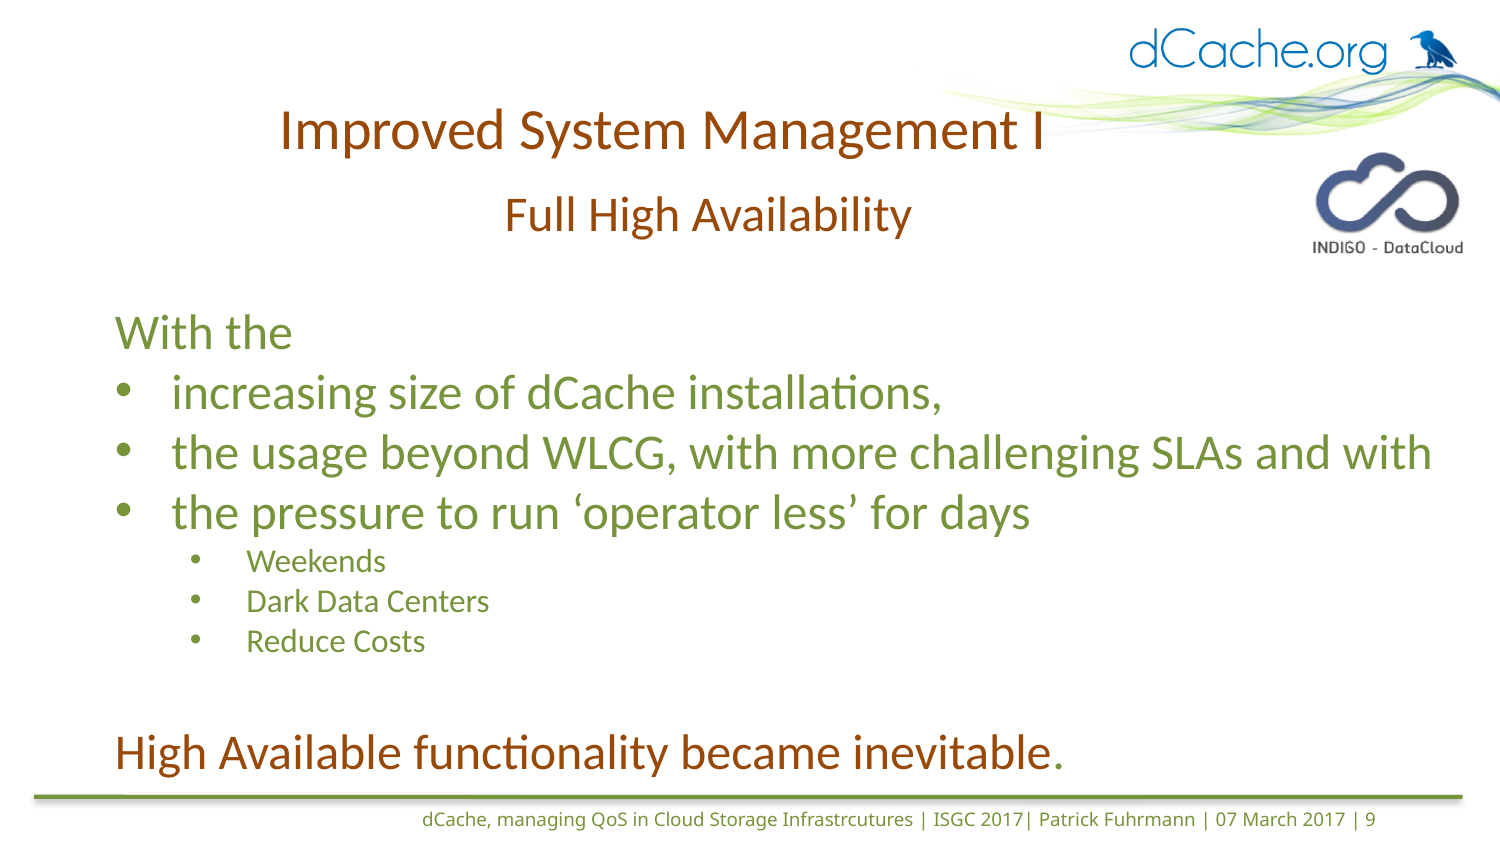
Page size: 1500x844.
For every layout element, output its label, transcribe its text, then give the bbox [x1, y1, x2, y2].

text_box Ann Harbor, MI Campus [1296, 147, 1479, 261]
picture [891, 18, 1500, 144]
text_box With the increasing size of dCache installations, the usage beyond WLCG, with more challenging SLAs and with the pressure to run ‘operator less’ for days Weekends Dark Data Centers Reduce Costs High Available functionality became inevitable. [100, 291, 1477, 683]
title Improved System Management I [157, 83, 1170, 173]
text_box Full High Availability [100, 173, 1317, 291]
